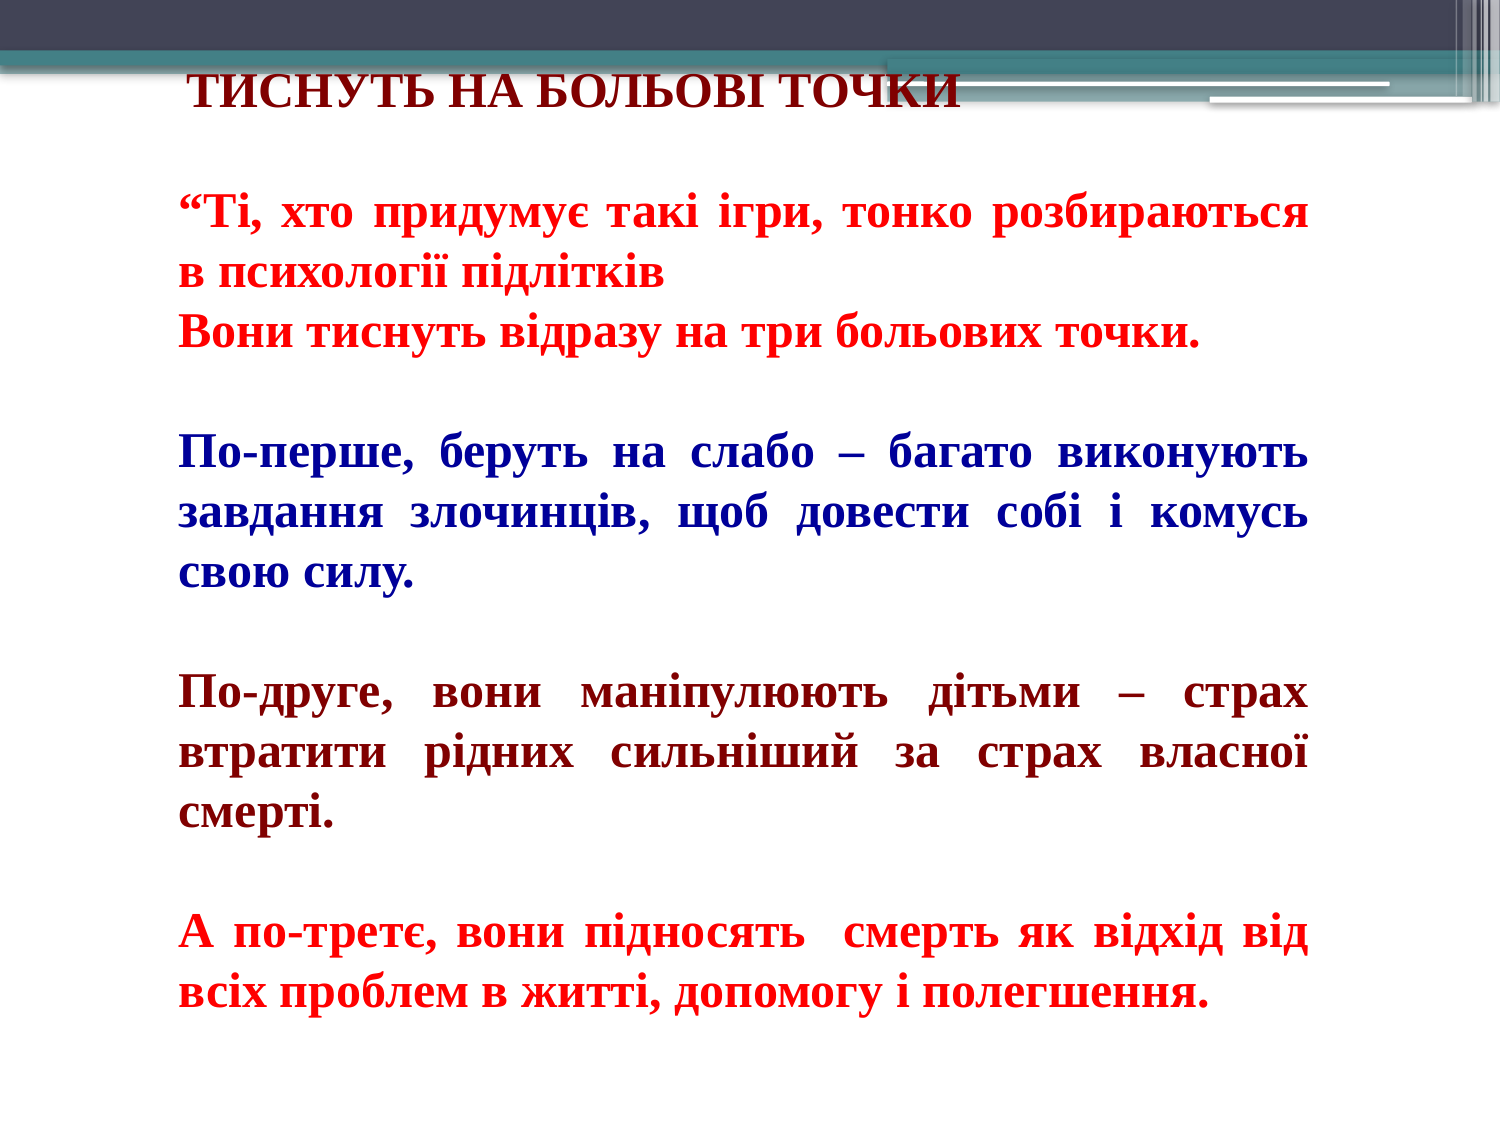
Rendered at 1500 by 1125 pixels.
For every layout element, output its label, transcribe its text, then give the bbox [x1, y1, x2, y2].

text_box ТИСНУТЬ НА БОЛЬОВІ ТОЧКИ “Ті, хто придумує такі ігри, тонко розбираються в психології підлітків Вони тиснуть відразу на три больових точки. По-перше, беруть на слабо – багато виконують завдання злочинців, щоб довести собі і комусь свою силу. По-друге, вони маніпулюють дітьми – страх втратити рідних сильніший за страх власної смерті. А по-третє, вони підносять смерть як відхід від всіх проблем в житті, допомогу і полегшення. [164, 49, 1325, 1025]
